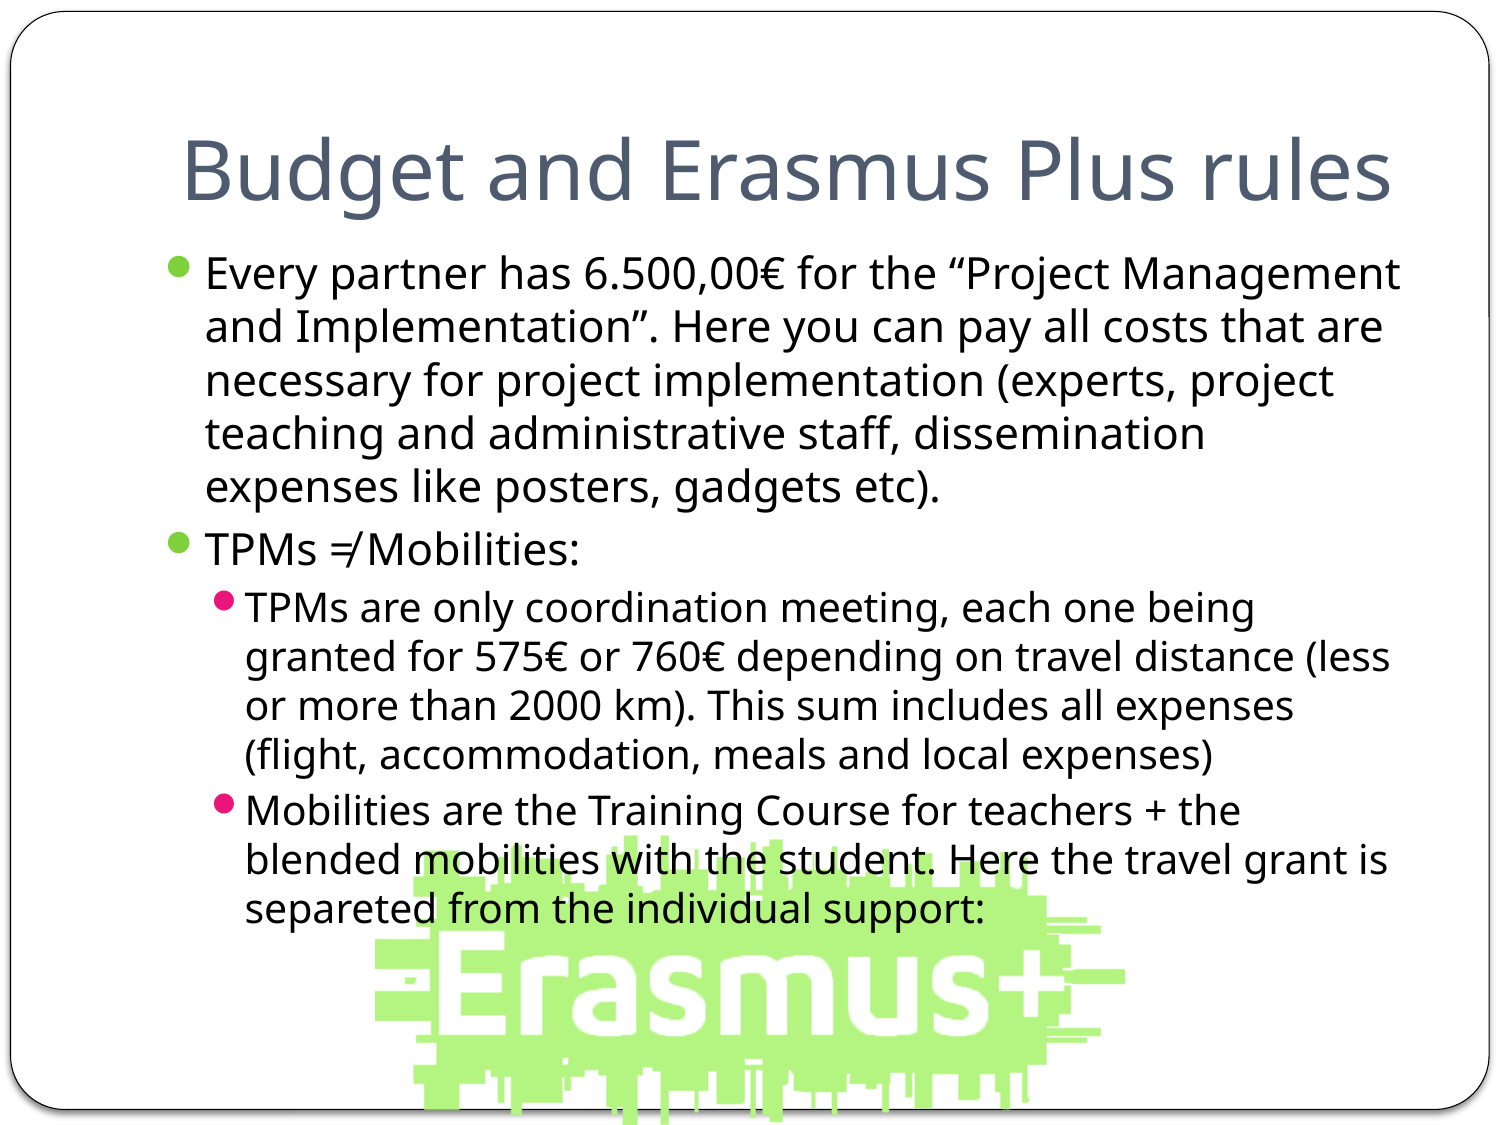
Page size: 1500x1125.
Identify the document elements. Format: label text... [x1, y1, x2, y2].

title Budget and Erasmus Plus rules [150, 45, 1425, 233]
picture [374, 715, 1126, 1125]
list Every partner has 6.500,00€ for the “Project Management and Implementation”. Here you can pay all costs that are necessary for project implementation (experts, project teaching and administrative staff, dissemination expenses like posters, gadgets etc). TPMs ≠ Mobilities: TPMs are only coordination meeting, each one being granted for 575€ or 760€ depending on travel distance (less or more than 2000 km). This sum includes all expenses (flight, accommodation, meals and local expenses) Mobilities are the Training Course for teachers + the blended mobilities with the student. Here the travel grant is separeted from the individual support: [150, 237, 1425, 988]
